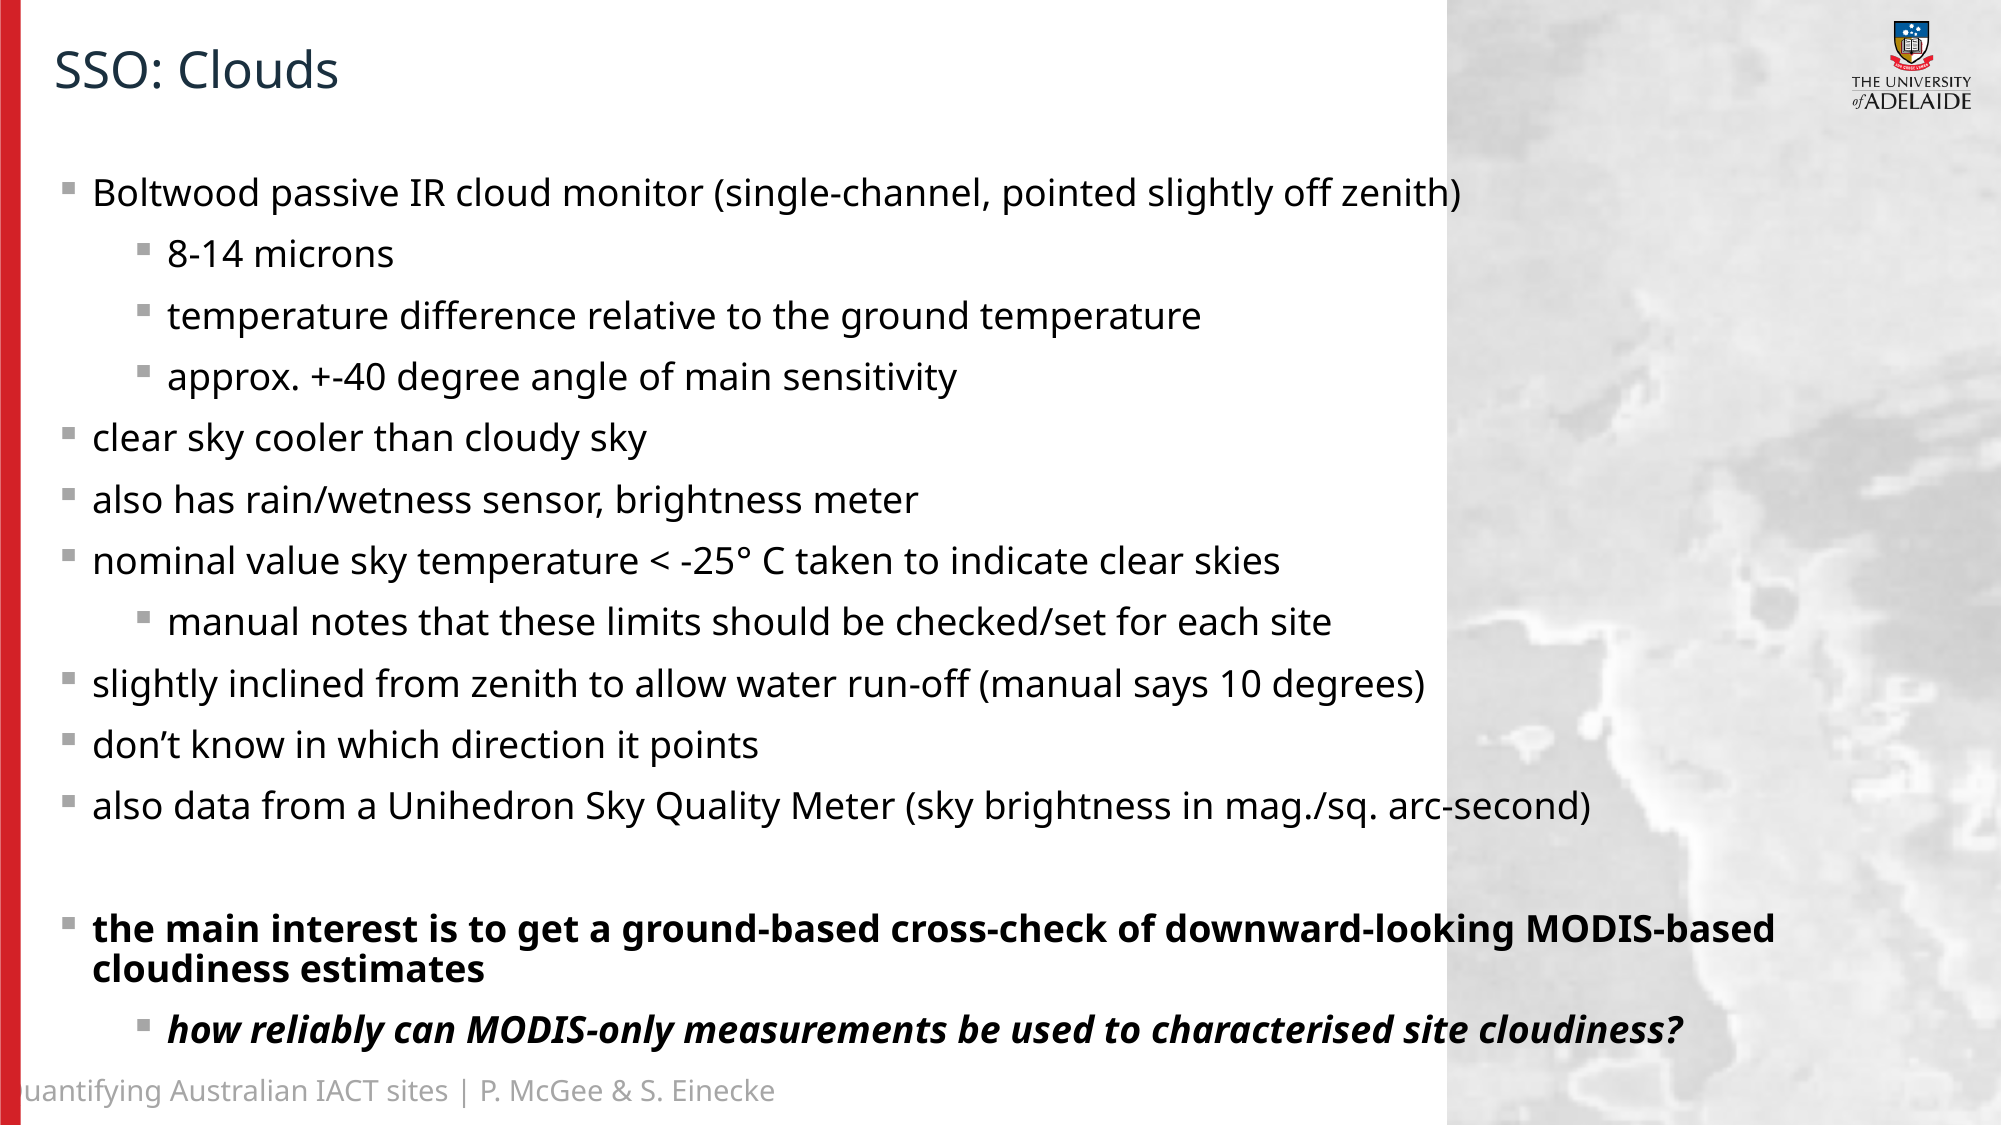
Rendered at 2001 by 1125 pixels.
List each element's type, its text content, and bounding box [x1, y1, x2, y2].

list Boltwood passive IR cloud monitor (single-channel, pointed slightly off zenith) 8-14 microns temperature difference relative to the ground temperature approx. +-40 degree angle of main sensitivity clear sky cooler than cloudy sky also has rain/wetness sensor, brightness meter nominal value sky temperature < -25° C taken to indicate clear skies manual notes that these limits should be checked/set for each site slightly inclined from zenith to allow water run-off (manual says 10 degrees) don’t know in which direction it points also data from a Unihedron Sky Quality Meter (sky brightness in mag./sq. arc-second) the main interest is to get a ground-based cross-check of downward-looking MODIS-based cloudiness estimates how reliably can MODIS-only measurements be used to characterised site cloudiness? [46, 166, 1914, 1066]
picture [1852, 21, 1971, 27]
title SSO: Clouds [46, 27, 1993, 117]
